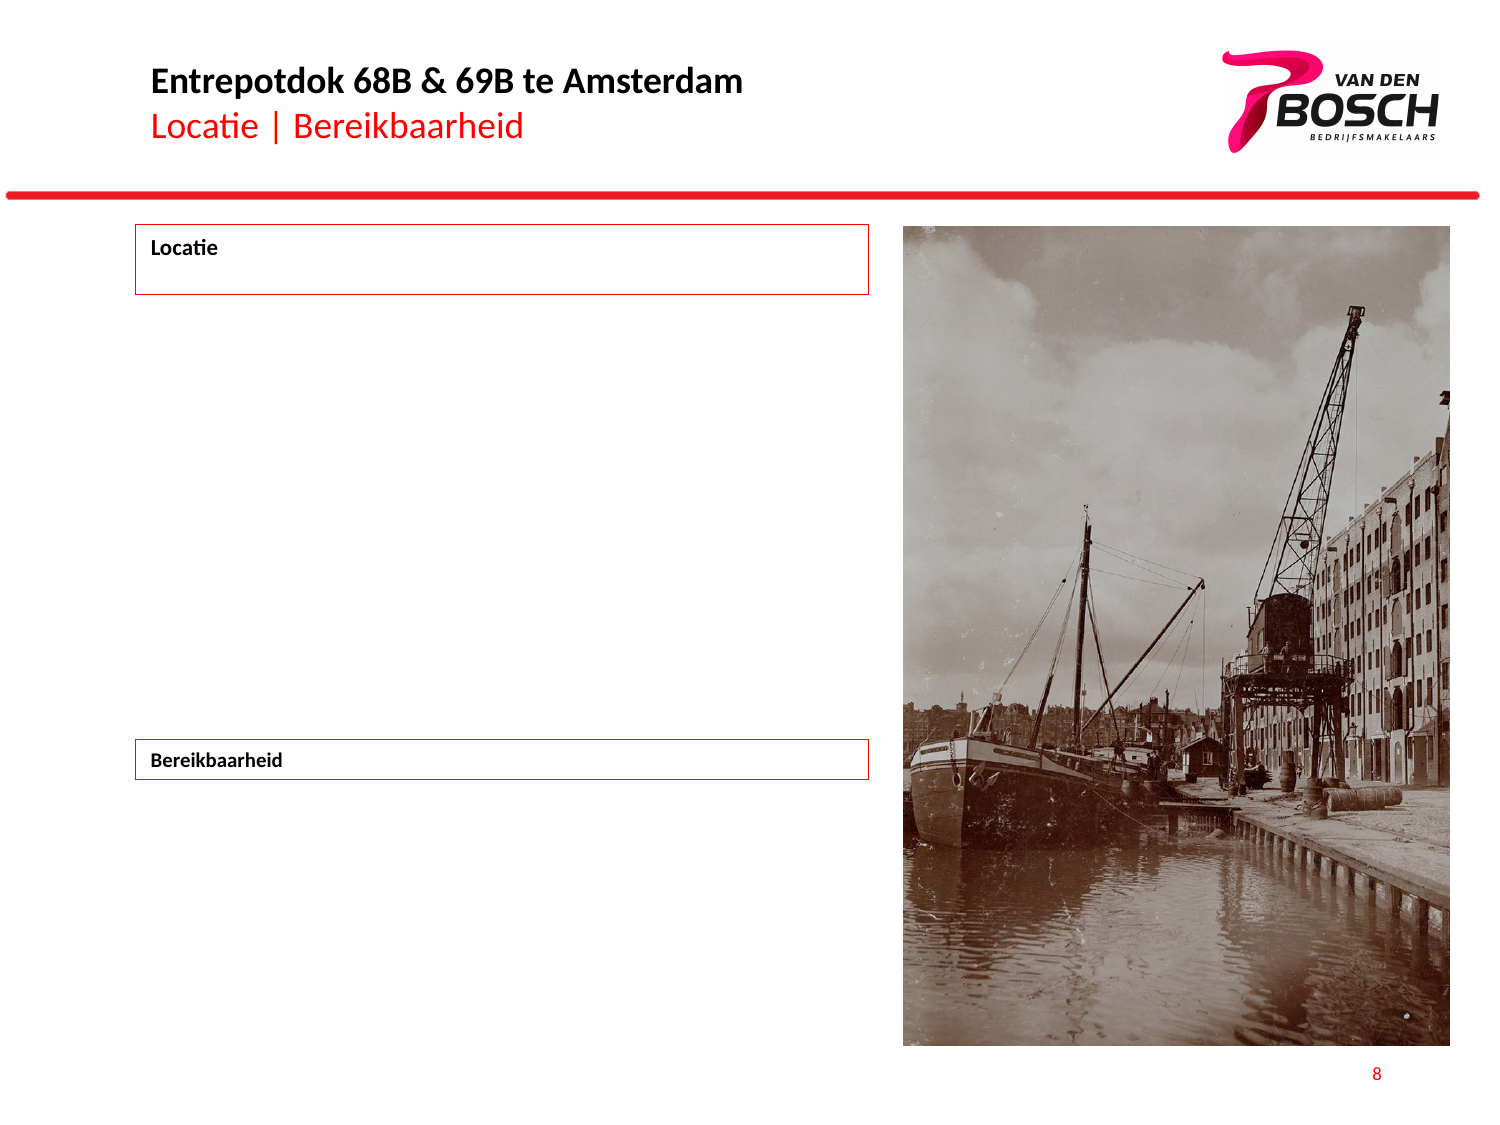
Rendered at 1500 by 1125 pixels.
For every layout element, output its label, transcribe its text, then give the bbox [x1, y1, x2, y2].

text_box Bereikbaarheid [135, 739, 869, 780]
picture [0, 185, 1500, 210]
slide_number 8 [1059, 1046, 1397, 1103]
title Entrepotdok 68B & 69B te Amsterdam Locatie | Bereikbaarheid [135, 39, 804, 162]
picture [1222, 42, 1439, 160]
picture [903, 226, 1450, 1046]
text_box Locatie [135, 224, 869, 295]
